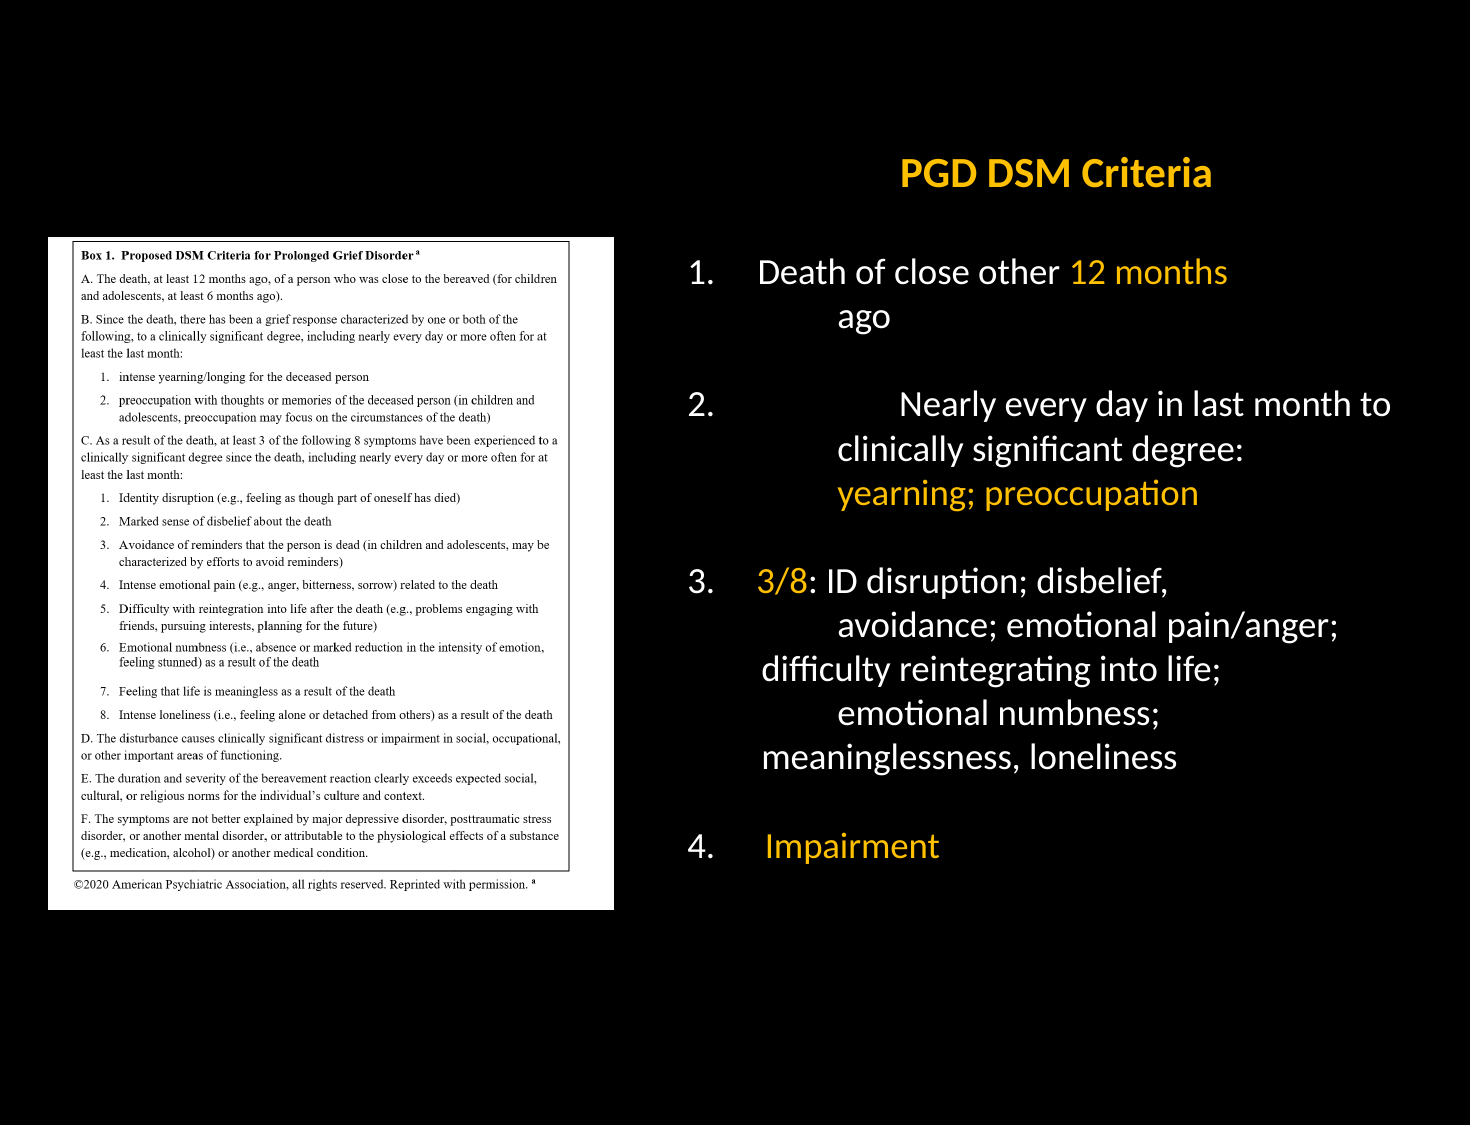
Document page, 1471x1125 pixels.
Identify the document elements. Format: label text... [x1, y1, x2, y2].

picture [48, 237, 614, 910]
text_box PGD DSM Criteria Death of close other 12 months ago Nearly every day in last month to clinically significant degree: yearning; preoccupation 3. 3/8: ID disruption; disbelief, avoidance; emotional pain/anger; difficulty reintegrating into life; emotional numbness; meaninglessness, loneliness 4. Impairment [672, 137, 1442, 925]
